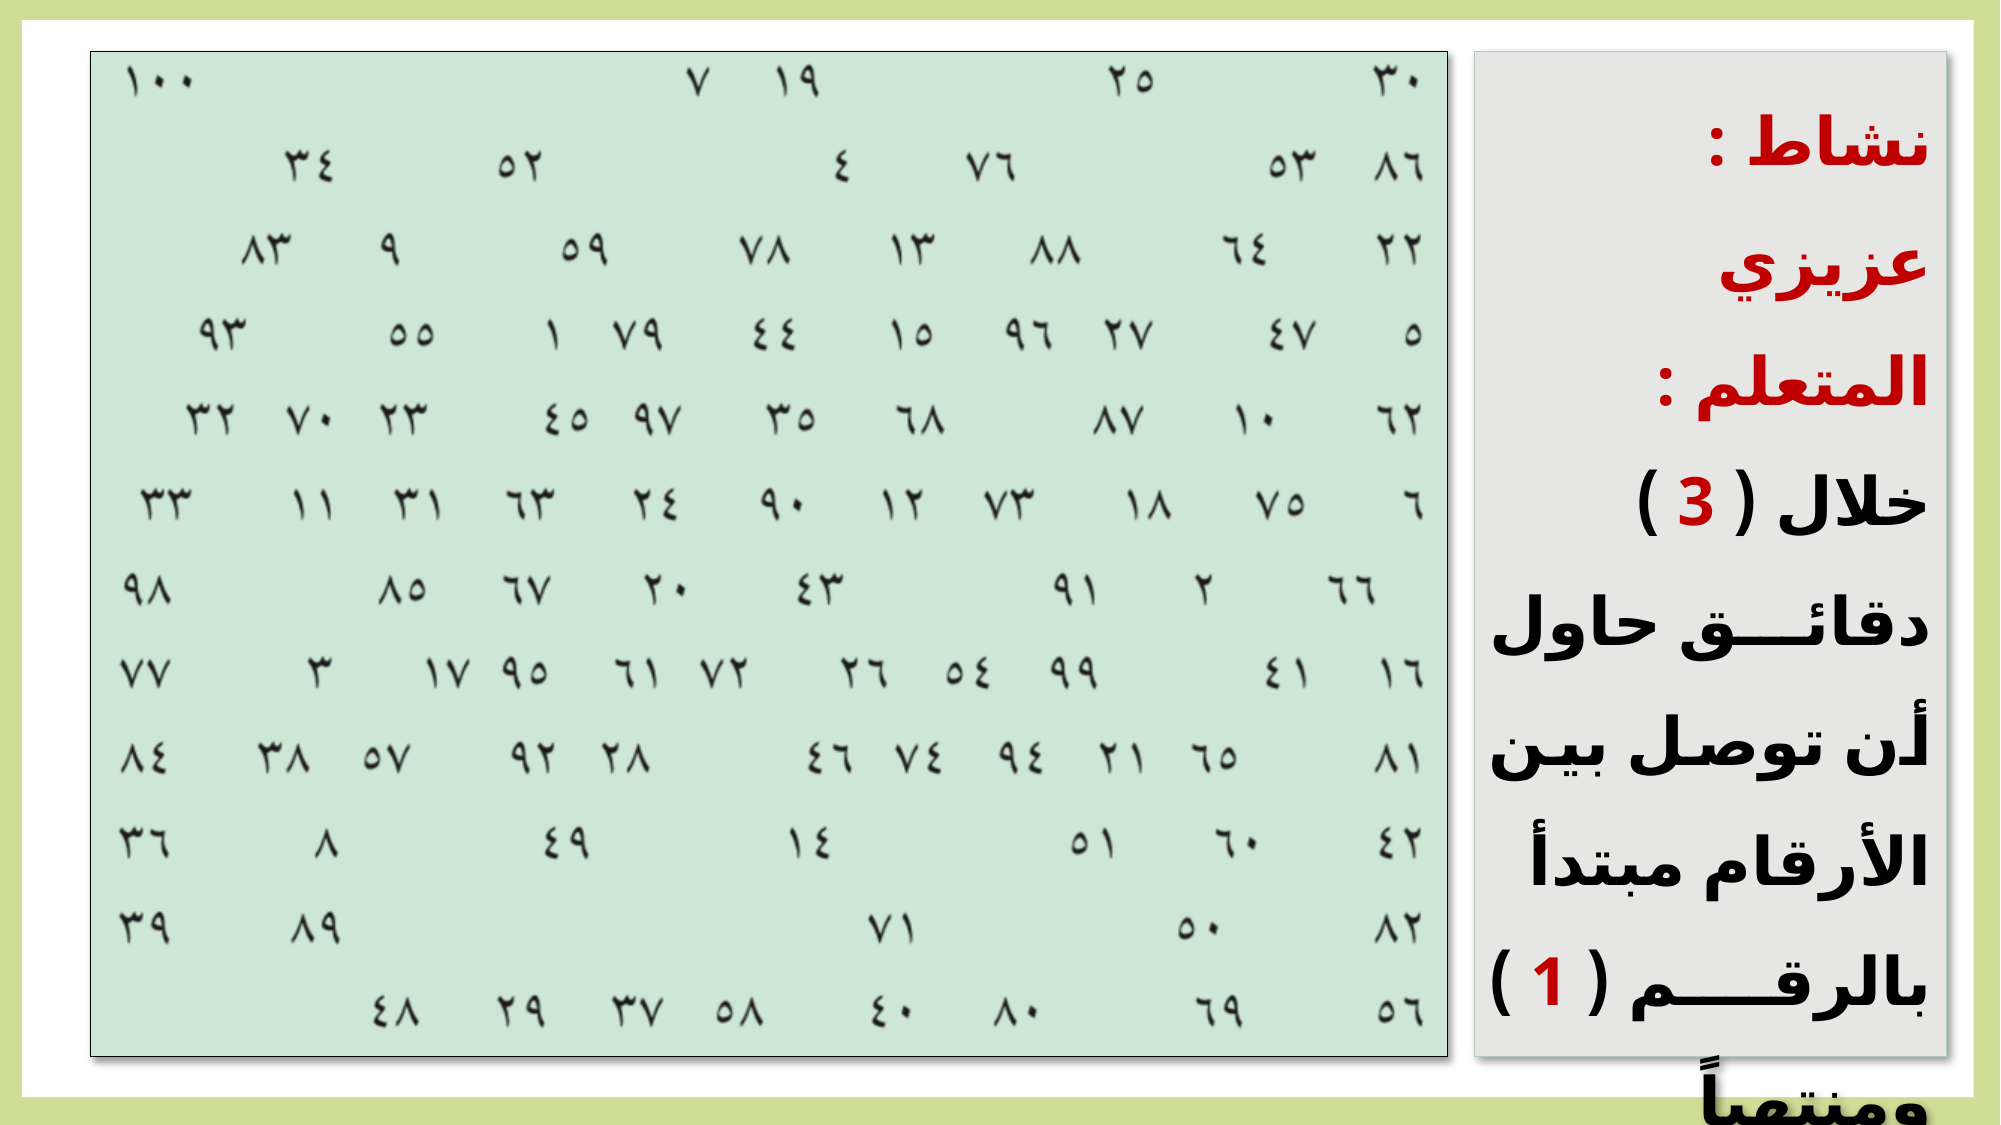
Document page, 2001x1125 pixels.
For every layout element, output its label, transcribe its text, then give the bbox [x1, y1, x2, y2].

text_box نشاط : عزيزي المتعلم : خلال ( 3 ) دقائق حاول أن توصل بين الأرقام مبتدأ بالرقـم ( 1 ) ومنتهياً بالرقم ( 100 ) : [1474, 51, 1947, 1057]
picture [90, 51, 1449, 1057]
